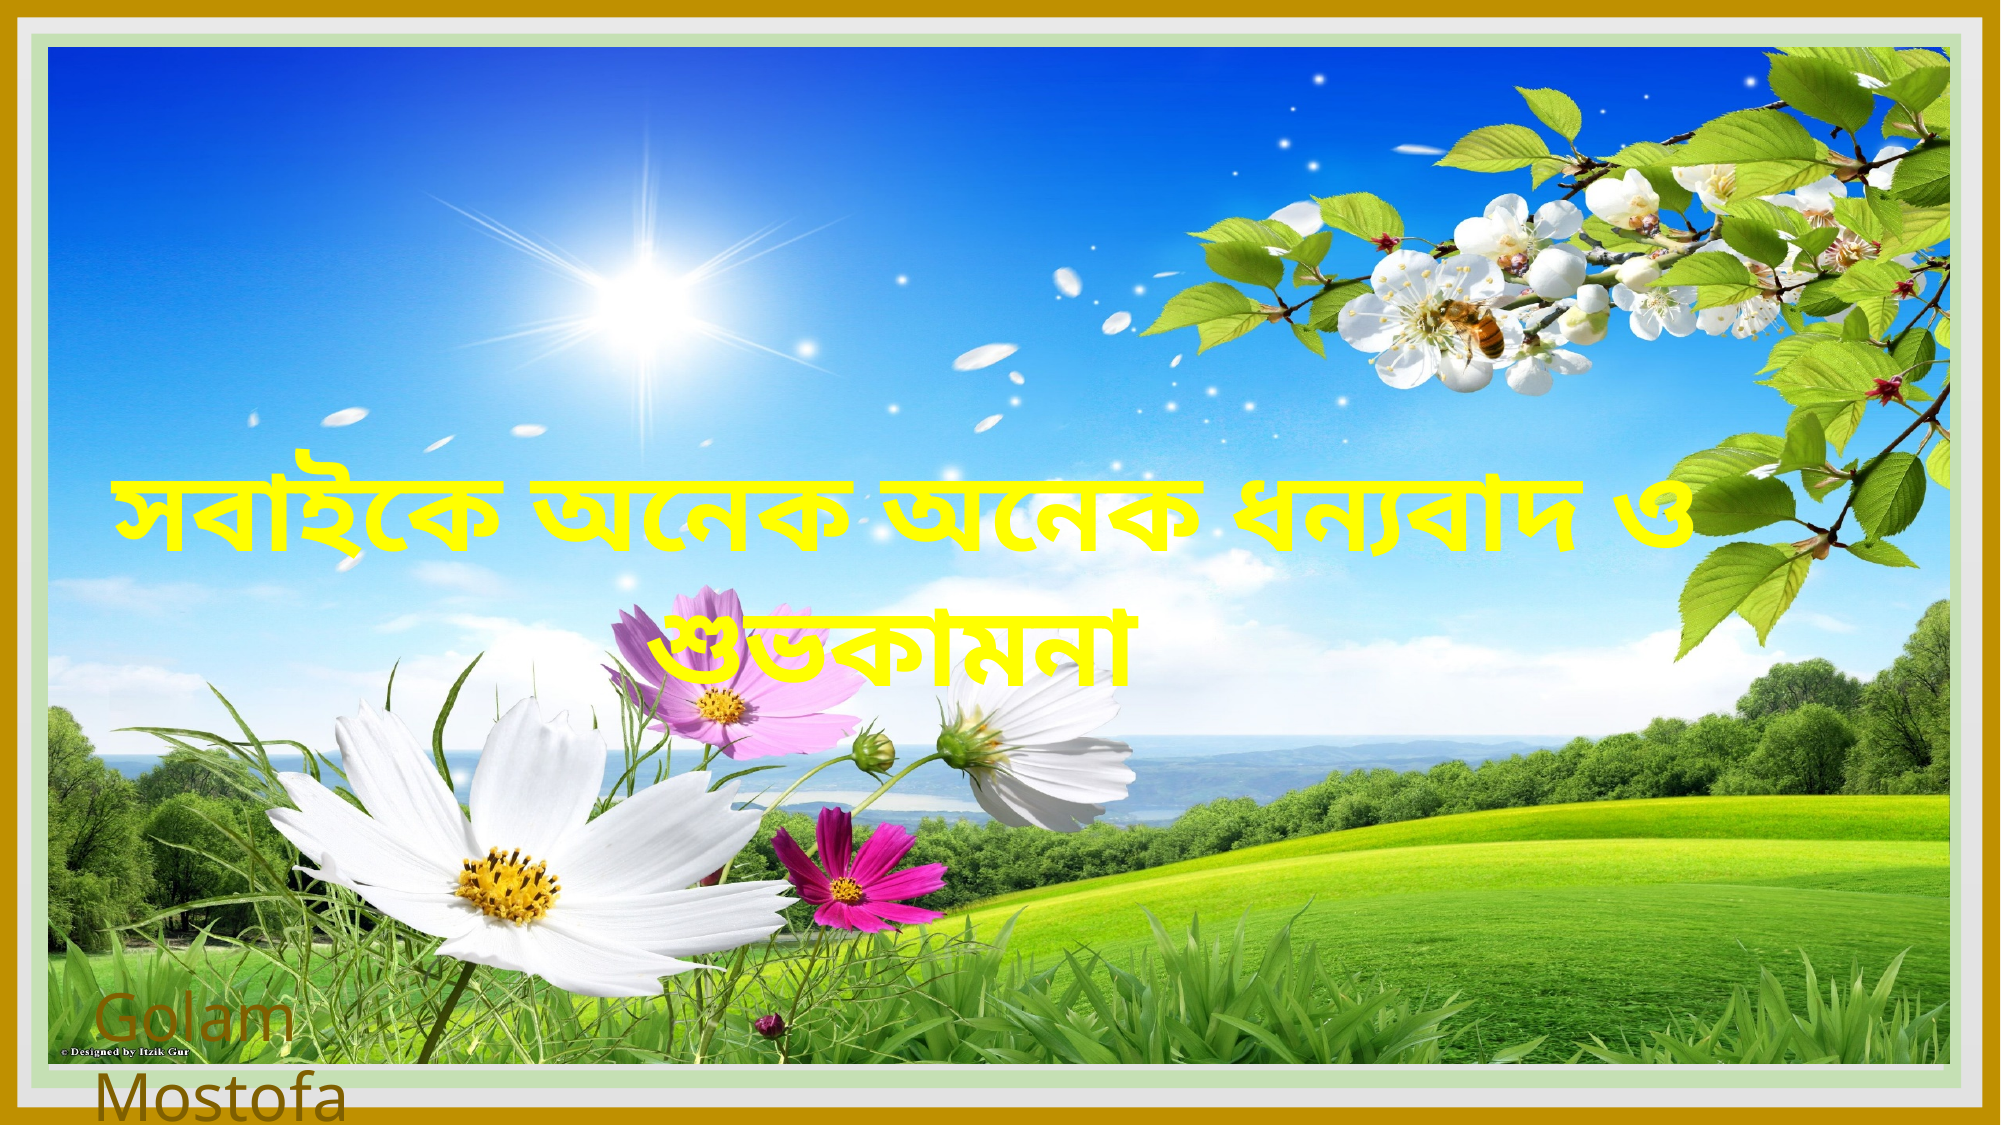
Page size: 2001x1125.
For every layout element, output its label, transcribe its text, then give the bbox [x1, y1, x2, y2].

text_box Golam Mostofa [77, 1066, 571, 1125]
picture [48, 47, 1951, 1064]
